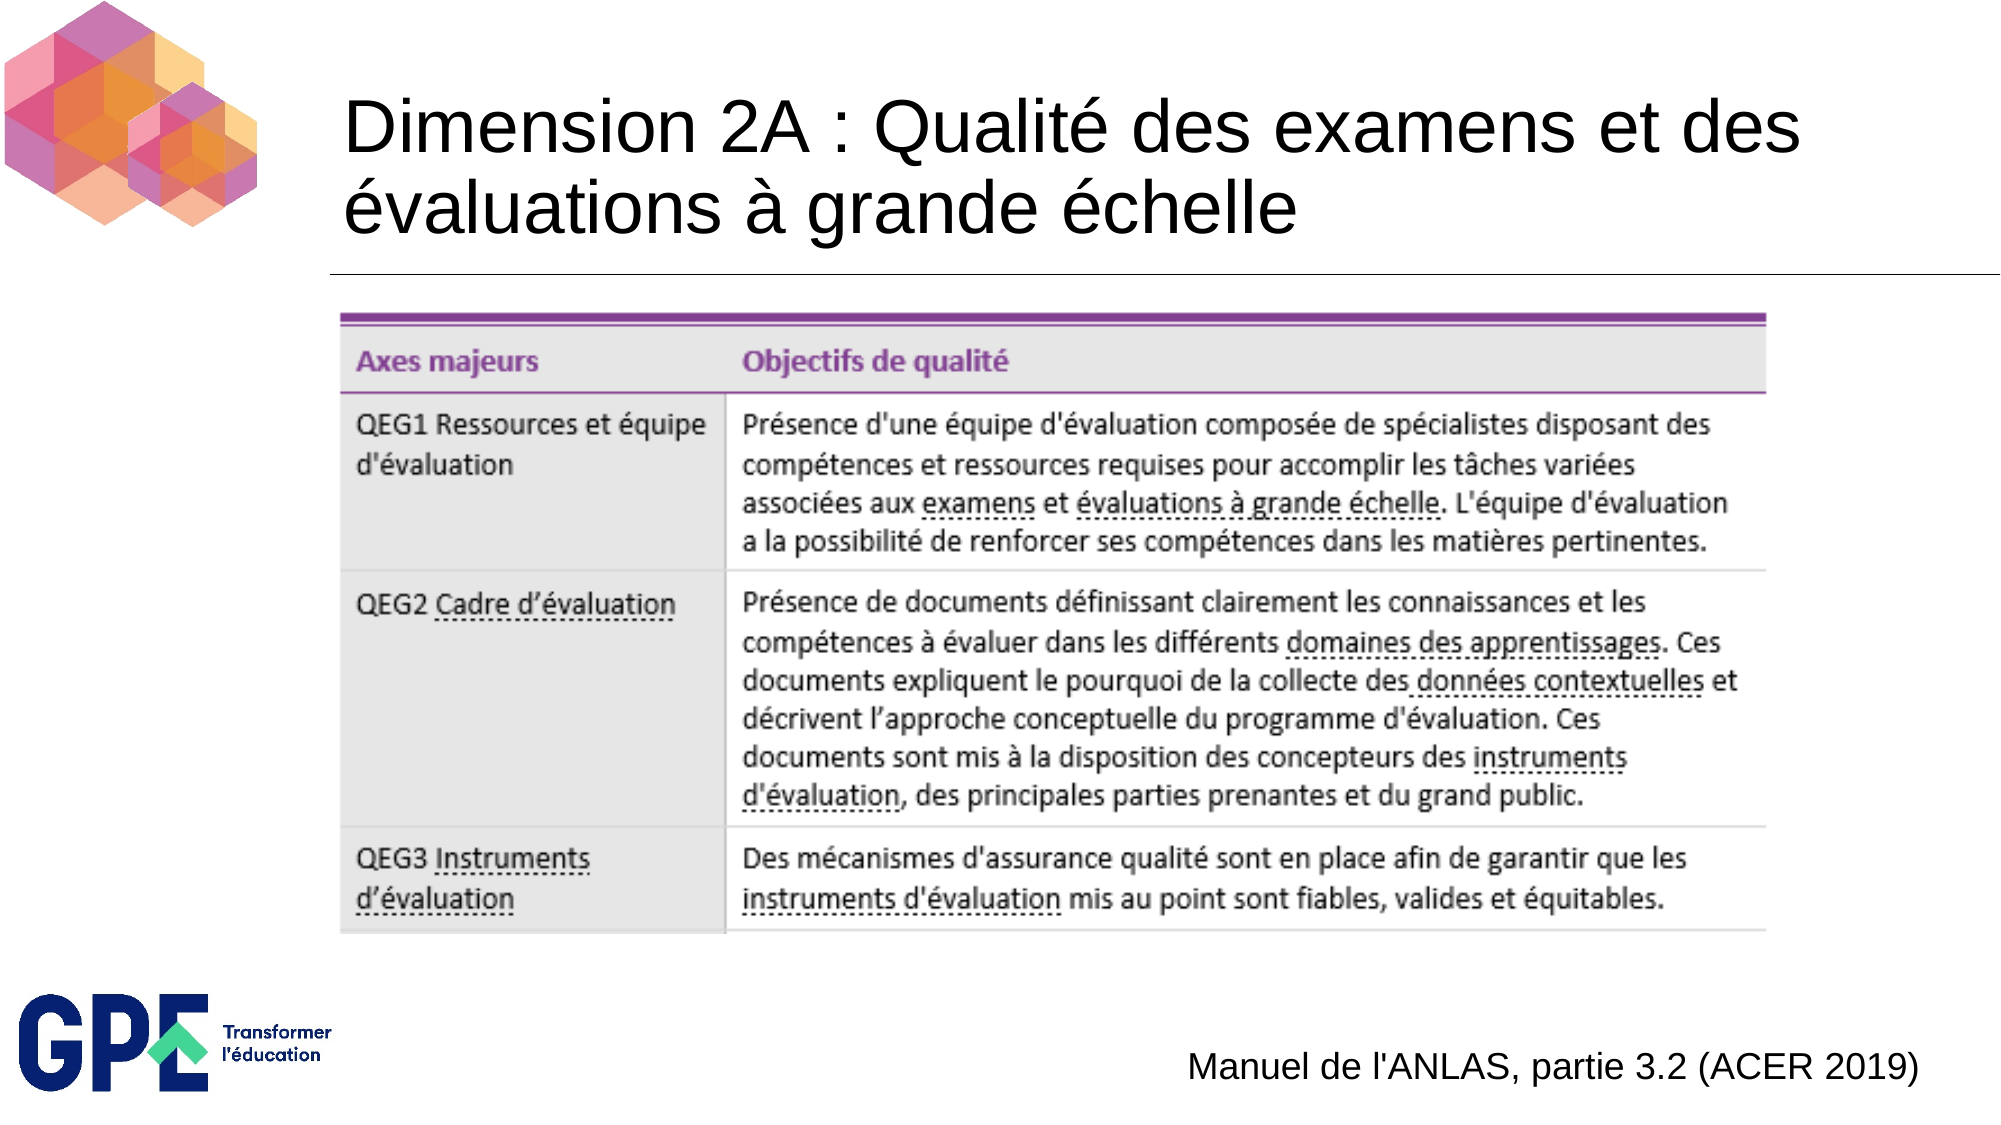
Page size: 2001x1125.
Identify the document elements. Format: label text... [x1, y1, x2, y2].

picture [305, 309, 1814, 934]
picture [0, 0, 260, 230]
text_box Manuel de l'ANLAS, partie 3.2 (ACER 2019) [1059, 1034, 1936, 1095]
picture [0, 966, 356, 1125]
title Dimension 2A : Qualité des examens et des évaluations à grande échelle [328, 59, 1863, 278]
